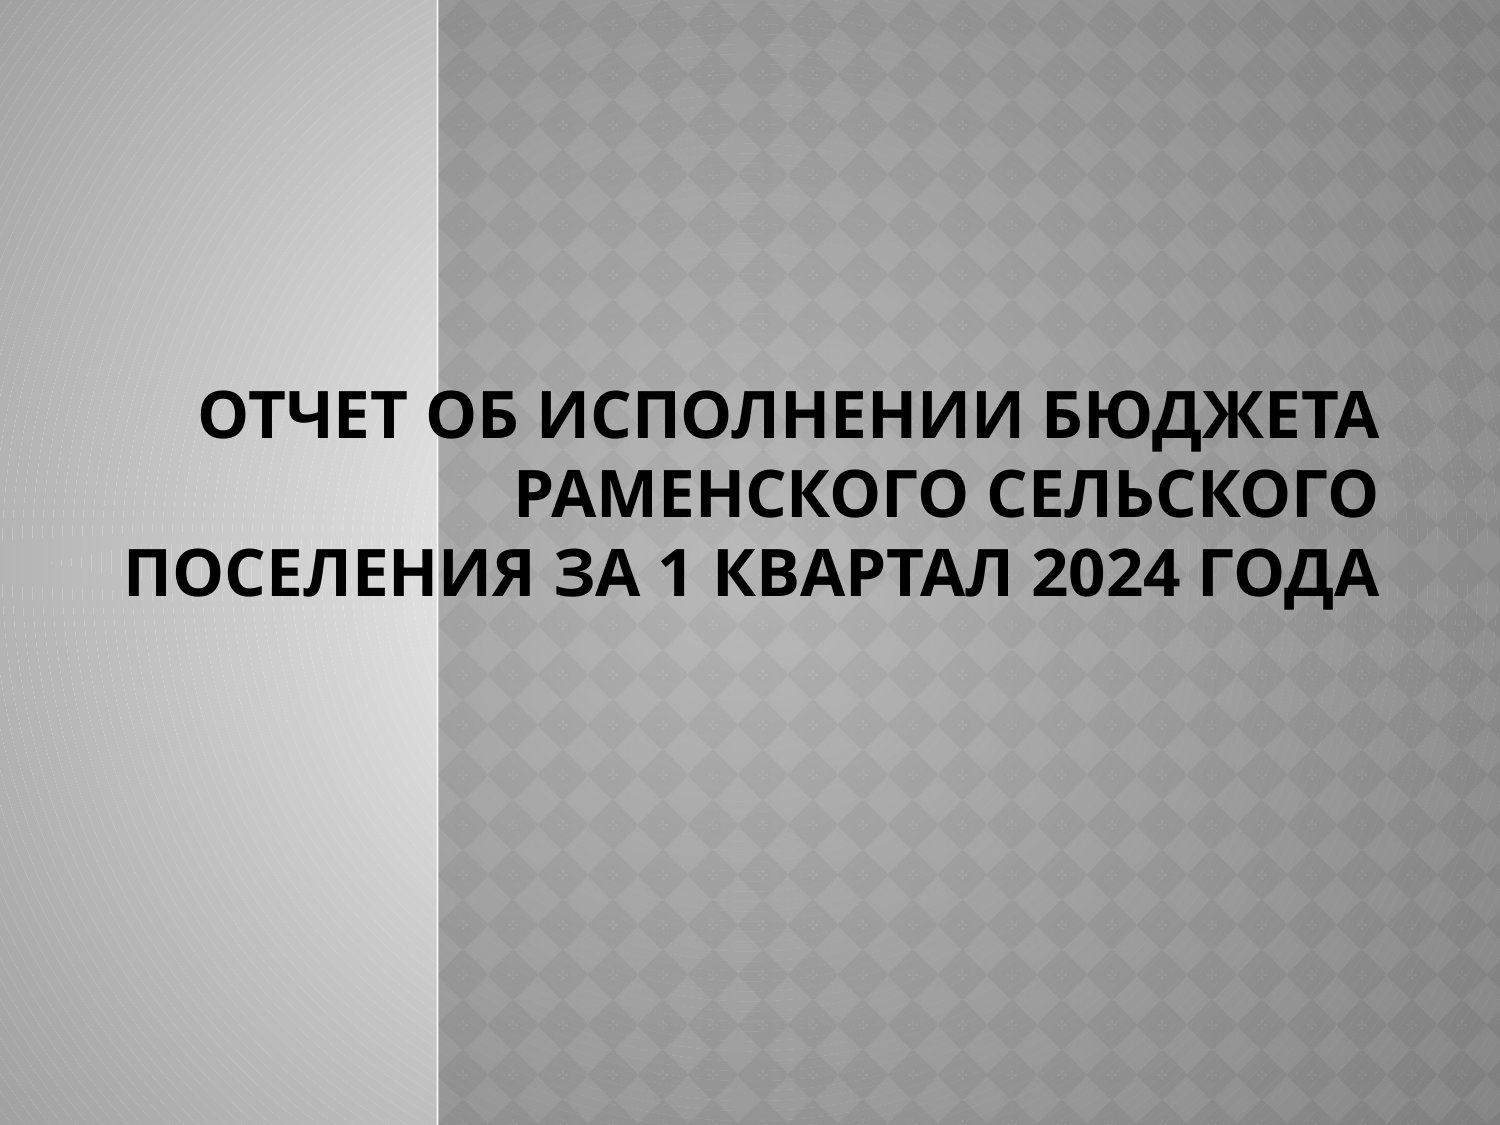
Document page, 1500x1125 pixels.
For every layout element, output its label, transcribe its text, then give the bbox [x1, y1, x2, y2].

title Отчет об исполнении бюджета Раменского сельского поселения за 1 квартал 2024 года [112, 349, 1388, 610]
